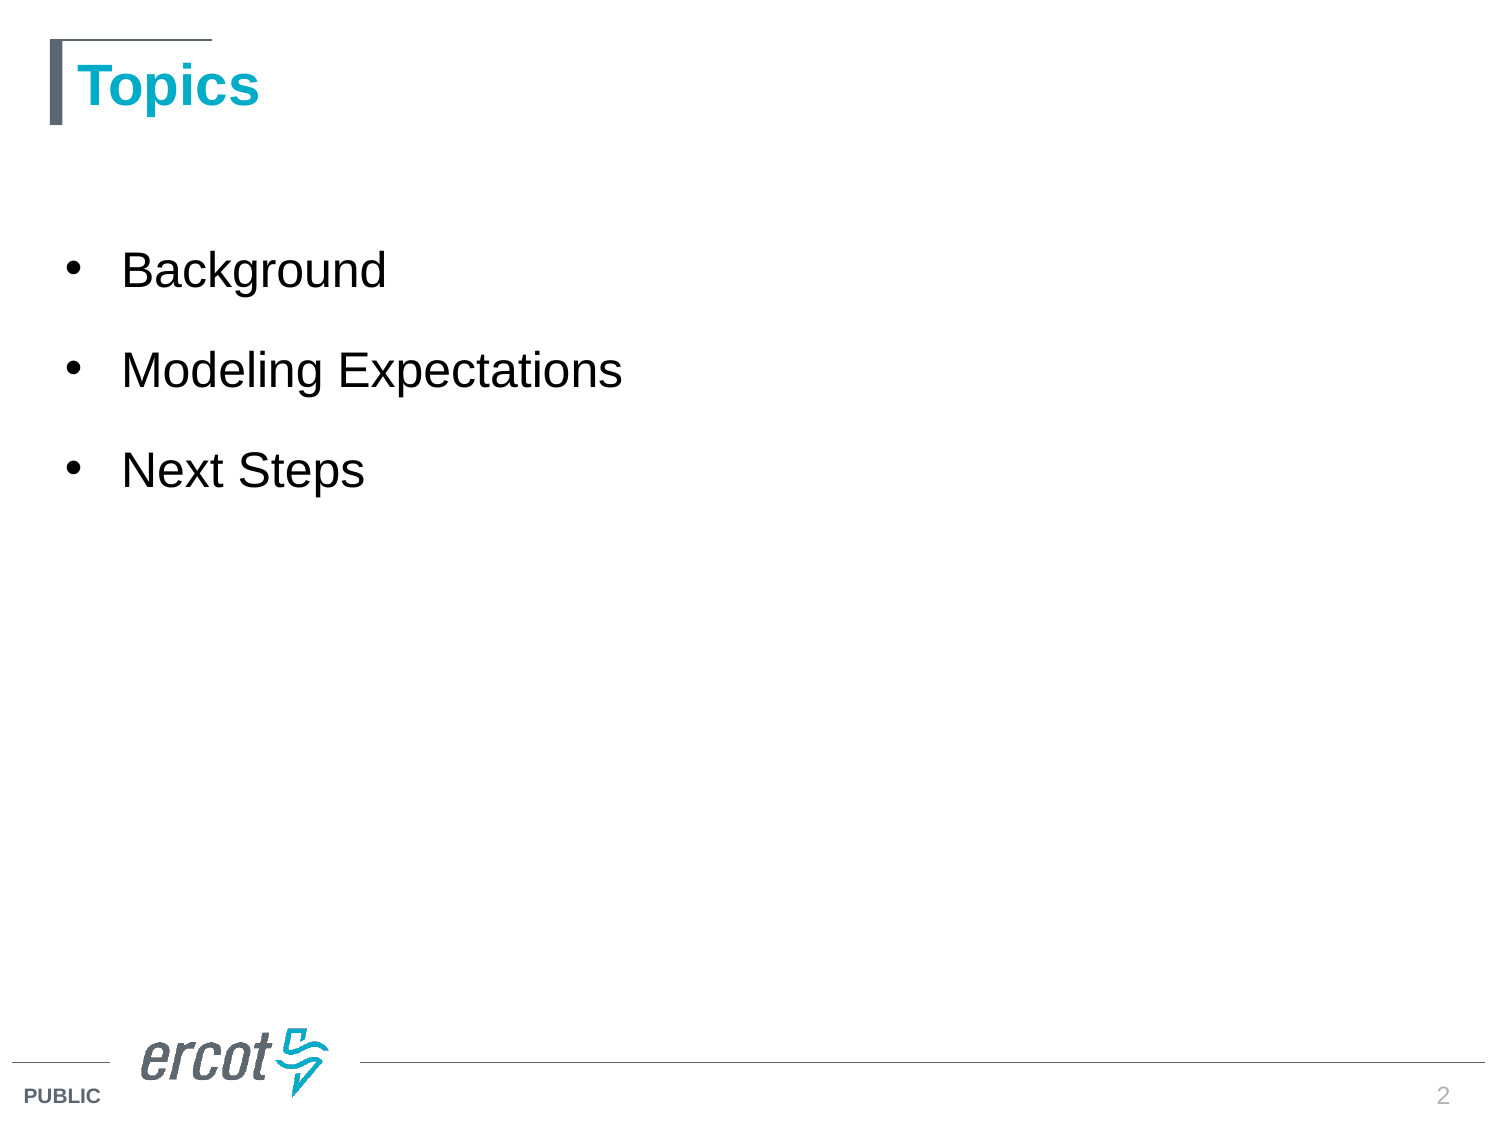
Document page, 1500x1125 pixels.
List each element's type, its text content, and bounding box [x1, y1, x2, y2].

title Topics [62, 39, 1450, 125]
slide_number 2 [1400, 1076, 1488, 1113]
list Background Modeling Expectations Next Steps [50, 200, 1450, 1000]
picture [137, 1024, 332, 1100]
